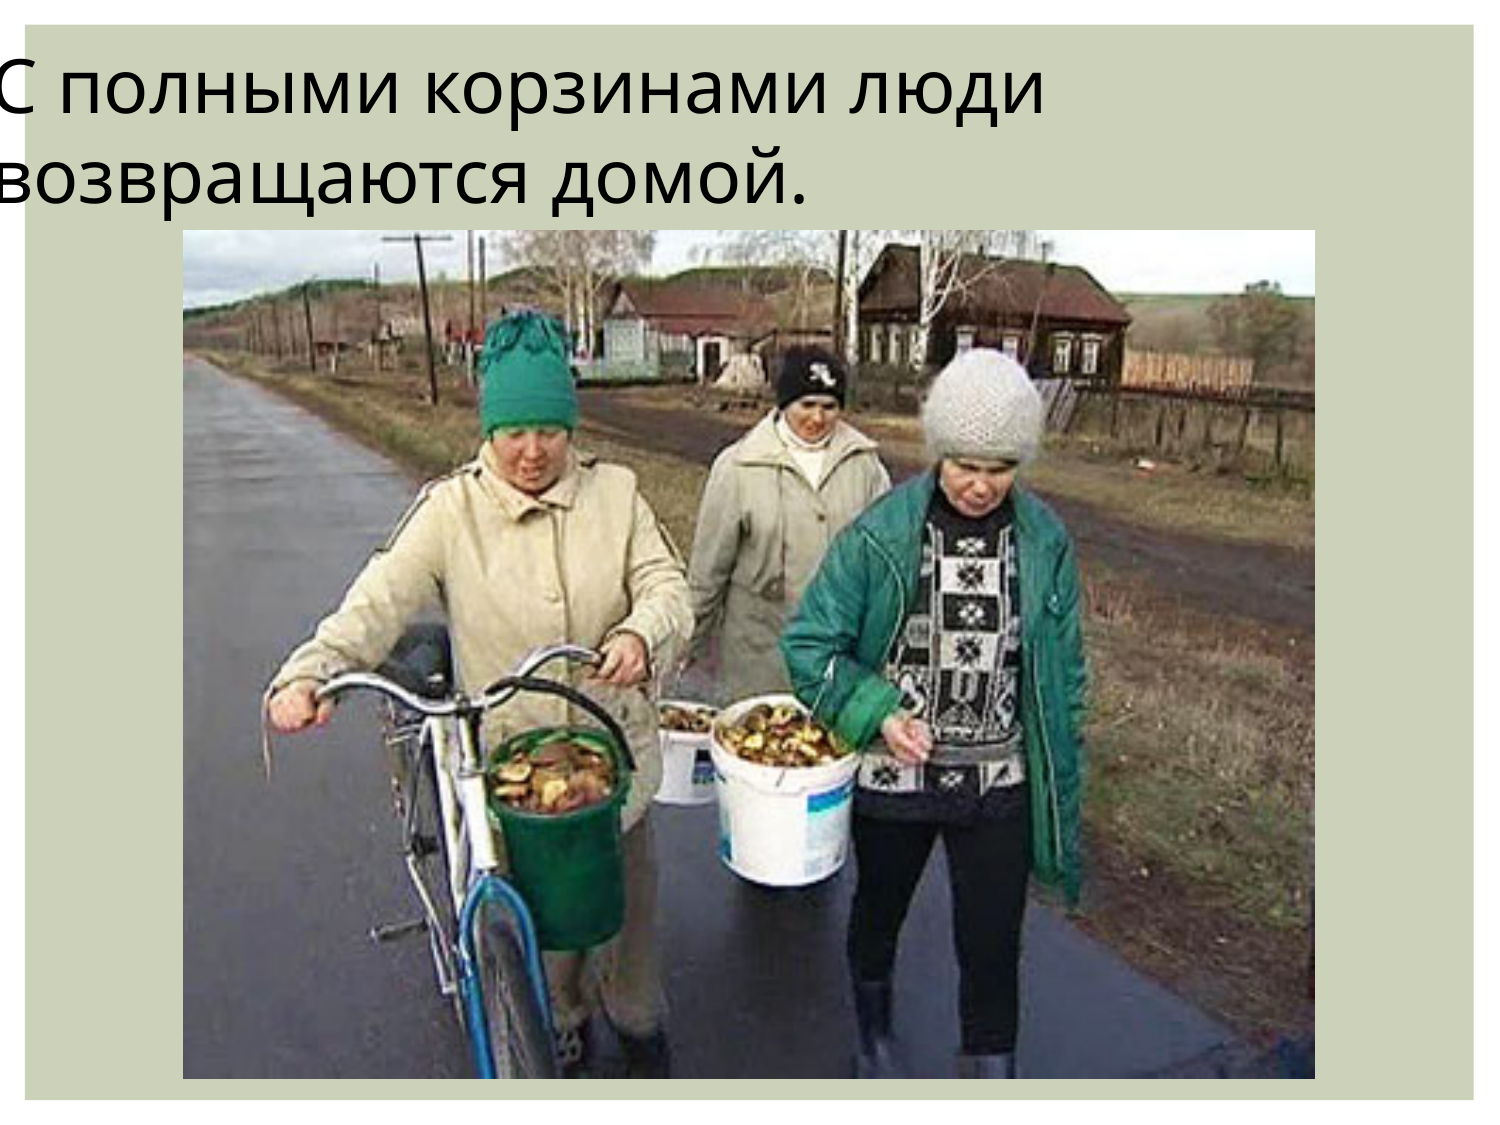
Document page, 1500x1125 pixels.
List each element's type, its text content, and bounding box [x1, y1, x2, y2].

picture [182, 229, 1316, 1080]
text_box С полными корзинами люди возвращаются домой. [0, 30, 1083, 226]
